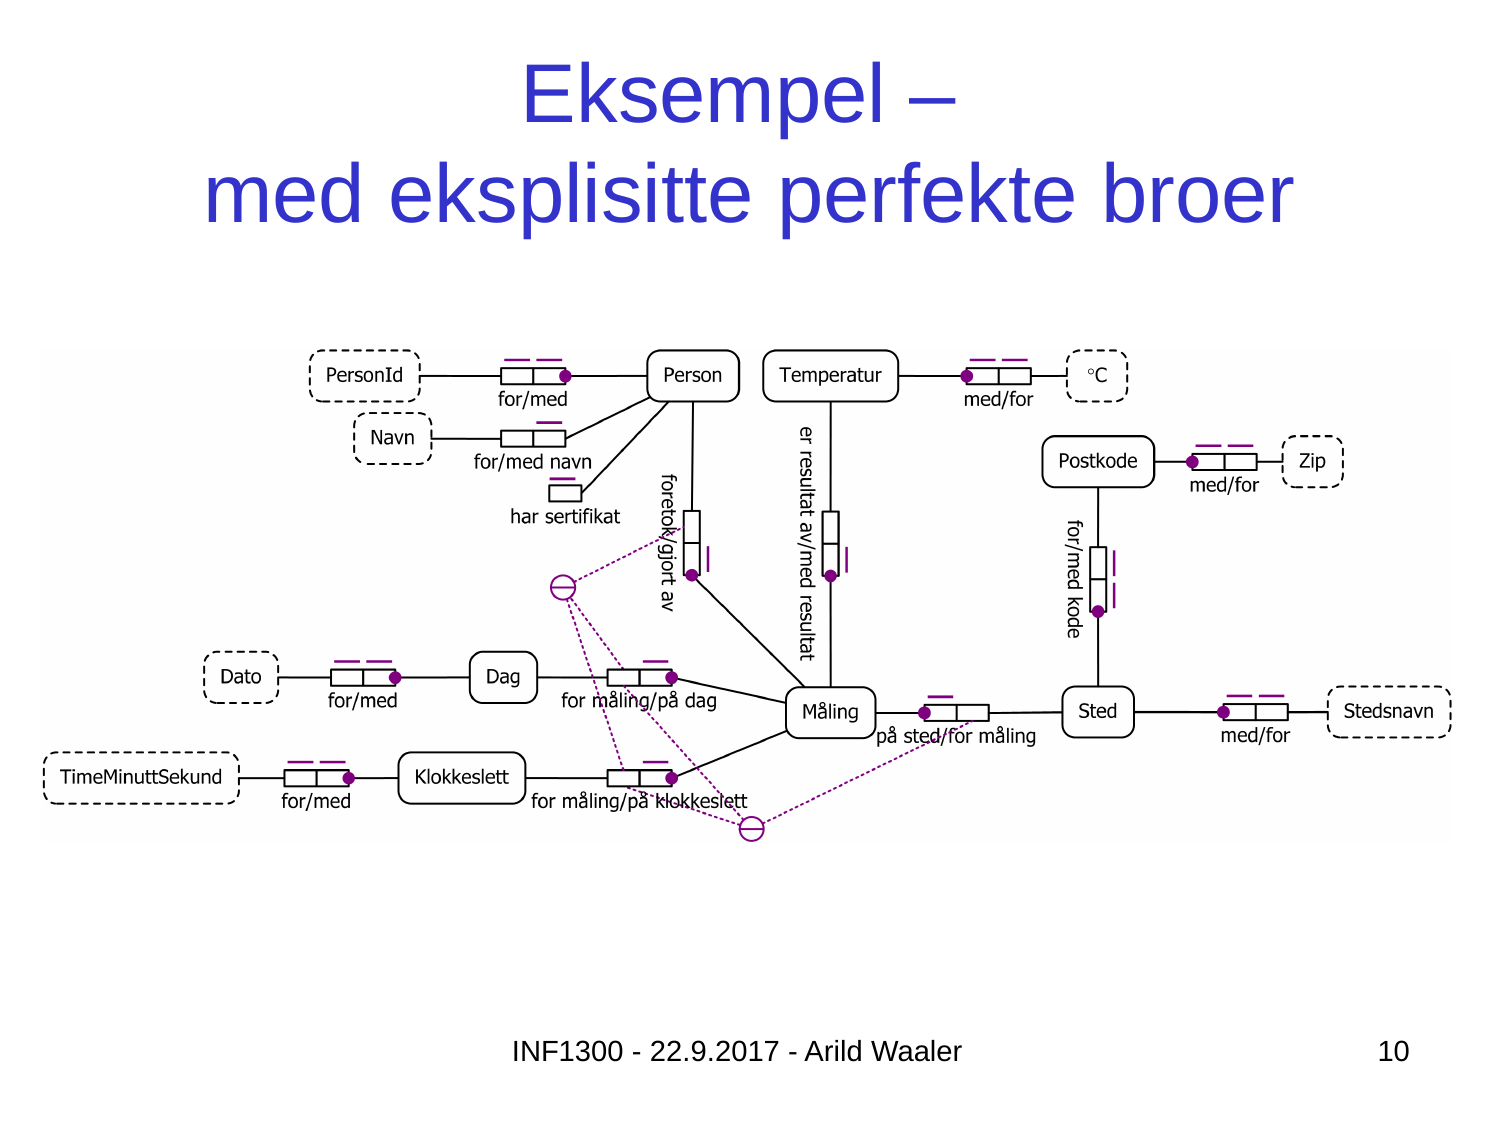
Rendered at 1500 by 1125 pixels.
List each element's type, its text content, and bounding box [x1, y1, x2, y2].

slide_number 10 [1074, 1024, 1426, 1103]
title Eksempel – med eksplisitte perfekte broer [74, 44, 1426, 233]
picture [40, 349, 1453, 842]
footer INF1300 - 22.9.2017 - Arild Waaler [387, 1024, 1074, 1103]
